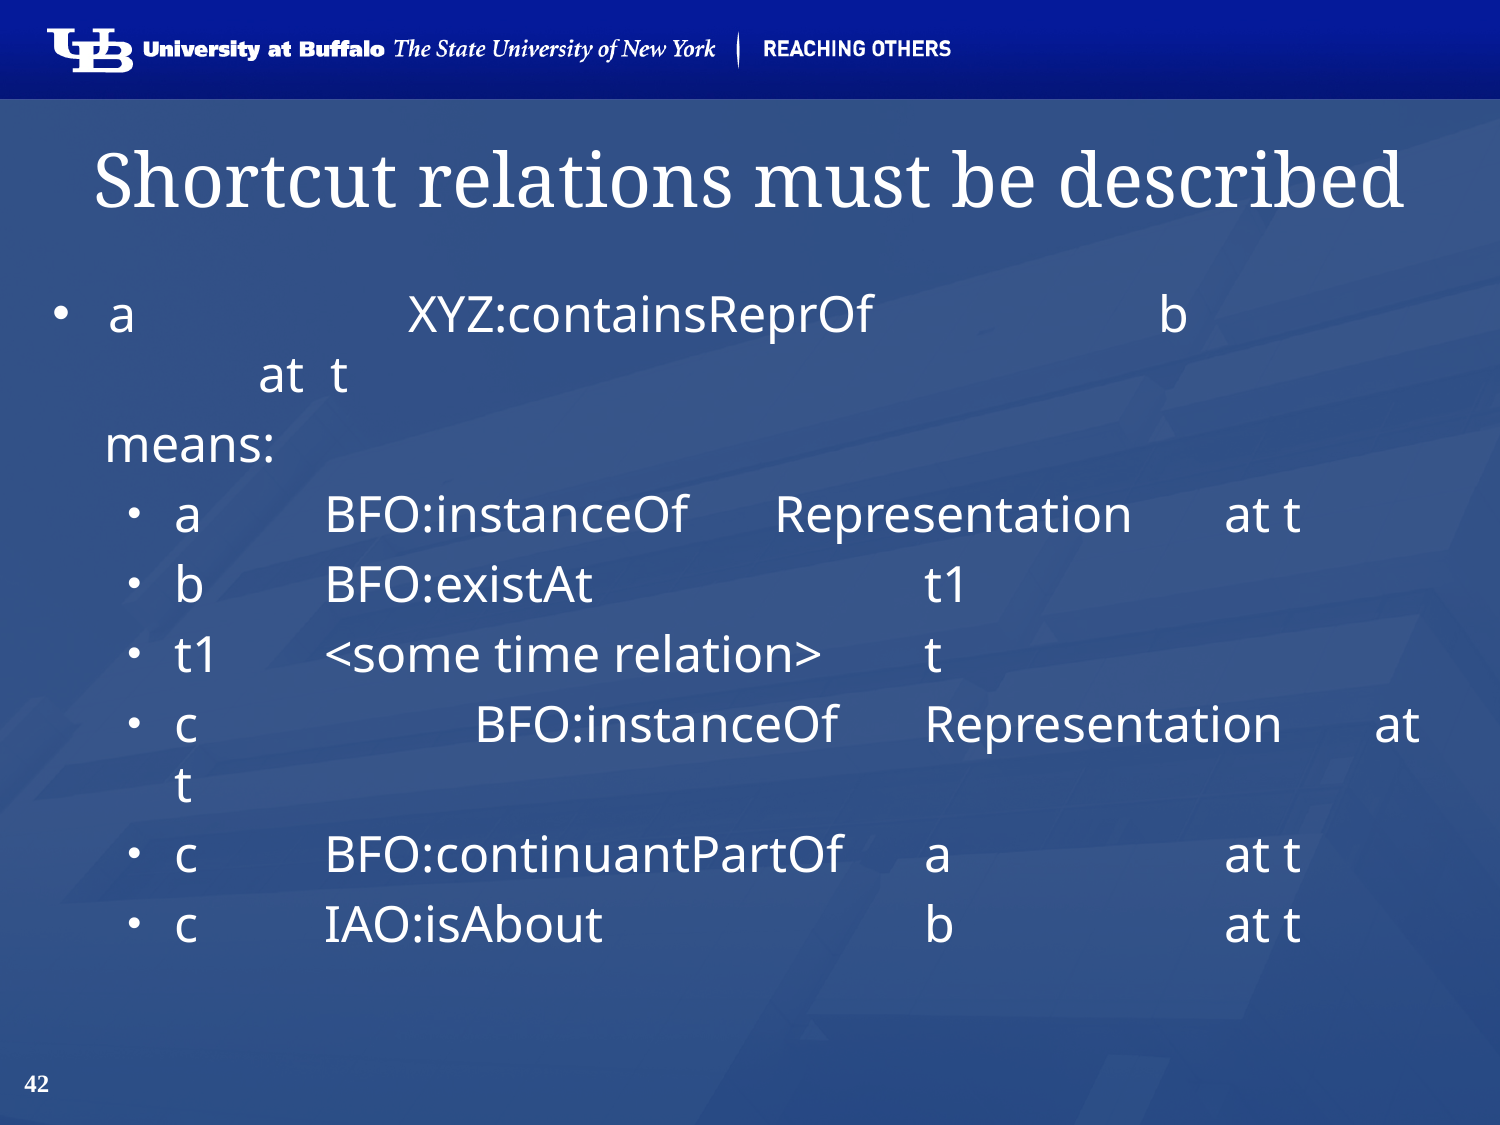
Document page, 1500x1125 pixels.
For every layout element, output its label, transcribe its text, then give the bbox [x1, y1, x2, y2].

title Shortcut relations must be described [37, 125, 1463, 250]
slide_number 42 [9, 1052, 100, 1113]
picture [0, 0, 1500, 99]
list a XYZ:containsReprOf b at t means: a BFO:instanceOf Representation at t b BFO:existAt t1 t1 <some time relation> t c BFO:instanceOf Representation at t c BFO:continuantPartOf a at t c IAO:isAbout b at t [37, 275, 1463, 1088]
